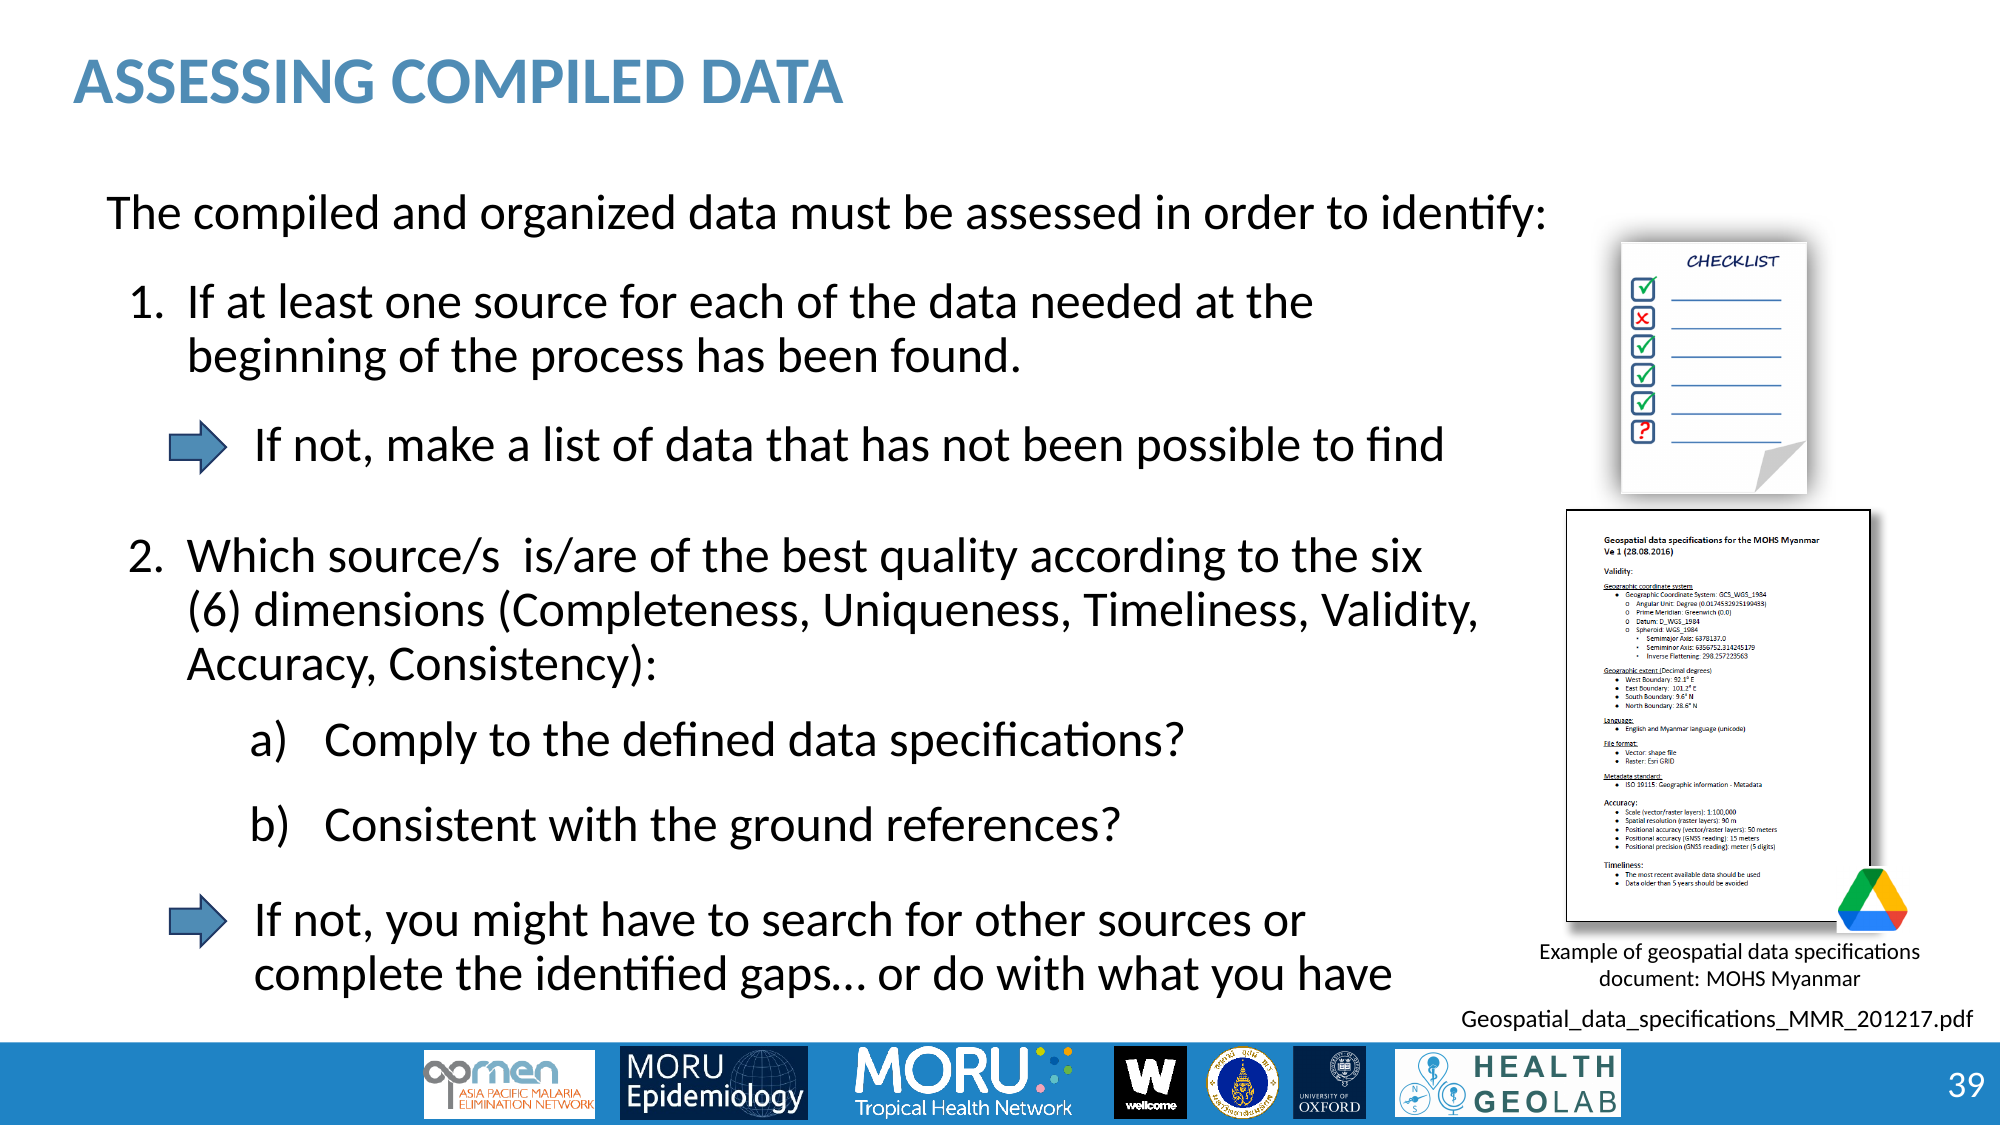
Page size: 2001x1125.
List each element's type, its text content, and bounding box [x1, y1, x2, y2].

picture [1206, 1046, 1279, 1119]
picture [423, 1050, 595, 1119]
text_box Geospatial_data_specifications_MMR_201217.pdf [1446, 994, 1990, 1040]
slide_number 39 [1887, 1052, 2000, 1113]
text_box If at least one source for each of the data needed at the beginning of the process has been found. [98, 268, 1483, 392]
picture [1293, 1046, 1366, 1119]
picture [620, 1046, 808, 1120]
text_box Which source/s is/are of the best quality according to the six (6) dimensions (Completeness, Uniqueness, Timeliness, Validity, Accuracy, Consistency): [98, 521, 1497, 687]
text_box Comply to the defined data specifications? Consistent with the ground references? [159, 698, 1357, 855]
text_box If not, make a list of data that has not been possible to find [238, 410, 1521, 480]
picture [1114, 1046, 1187, 1119]
text_box If not, you might have to search for other sources or complete the identified gaps… or do with what you have [238, 886, 1436, 1009]
text_box Assessing compiled data [0, 24, 2000, 139]
text_box The compiled and organized data must be assessed in order to identify: [91, 178, 1927, 345]
picture [1621, 242, 1807, 494]
text_box [168, 419, 228, 476]
picture [855, 1046, 1072, 1119]
picture [1395, 1049, 1621, 1117]
text_box Example of geospatial data specifications document: MOHS Myanmar [1516, 928, 1944, 994]
picture [1567, 510, 1910, 933]
text_box [168, 893, 228, 950]
